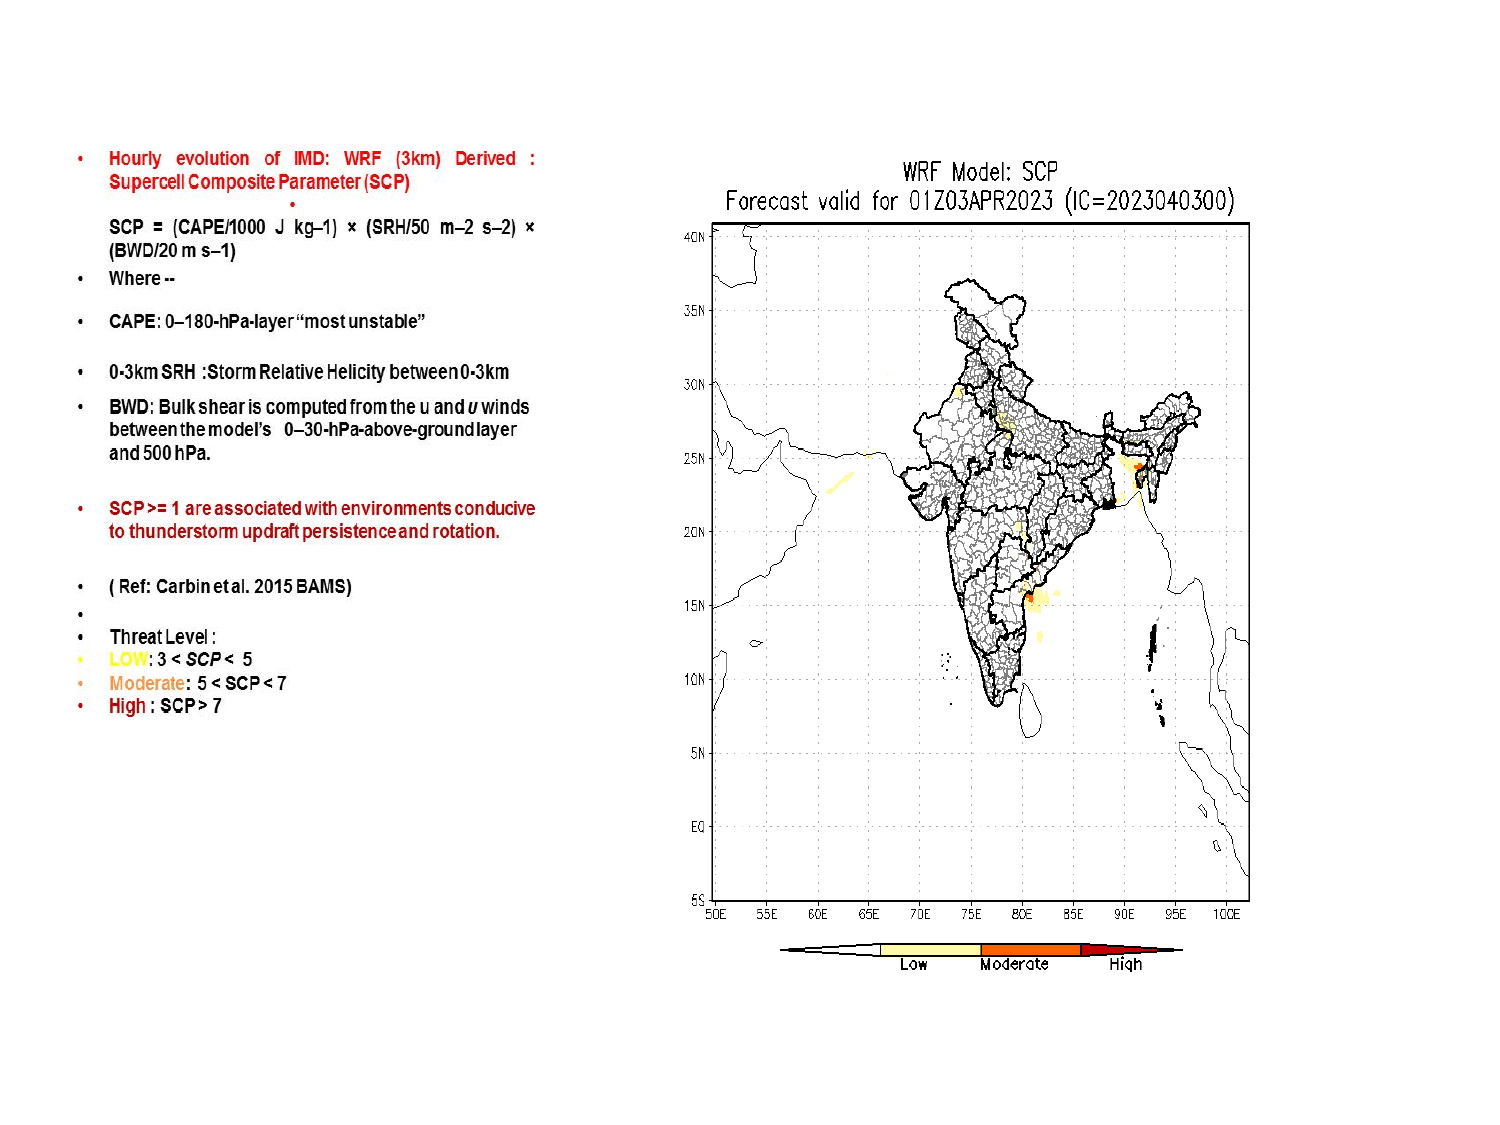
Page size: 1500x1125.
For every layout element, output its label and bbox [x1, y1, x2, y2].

picture [74, 149, 1426, 976]
